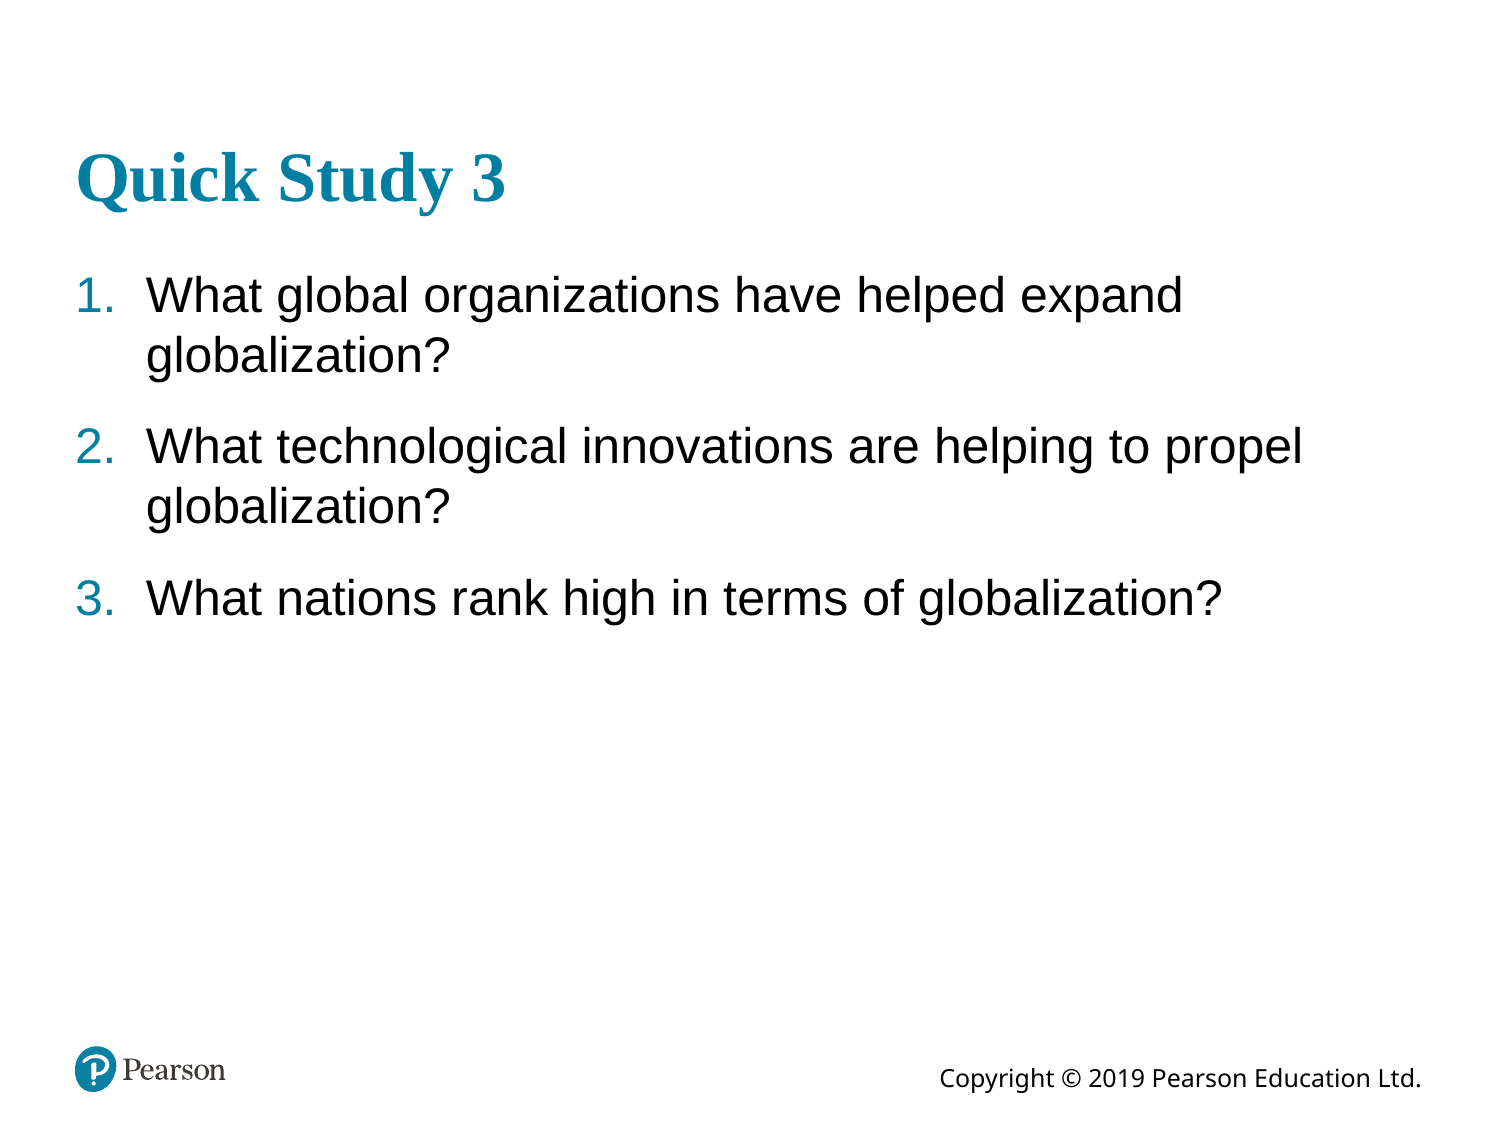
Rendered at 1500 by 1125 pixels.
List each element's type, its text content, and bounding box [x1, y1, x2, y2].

list What global organizations have helped expand globalization? What technological innovations are helping to propel globalization? What nations rank high in terms of globalization? [75, 262, 1425, 1005]
title Quick Study 3 [75, 35, 1425, 216]
